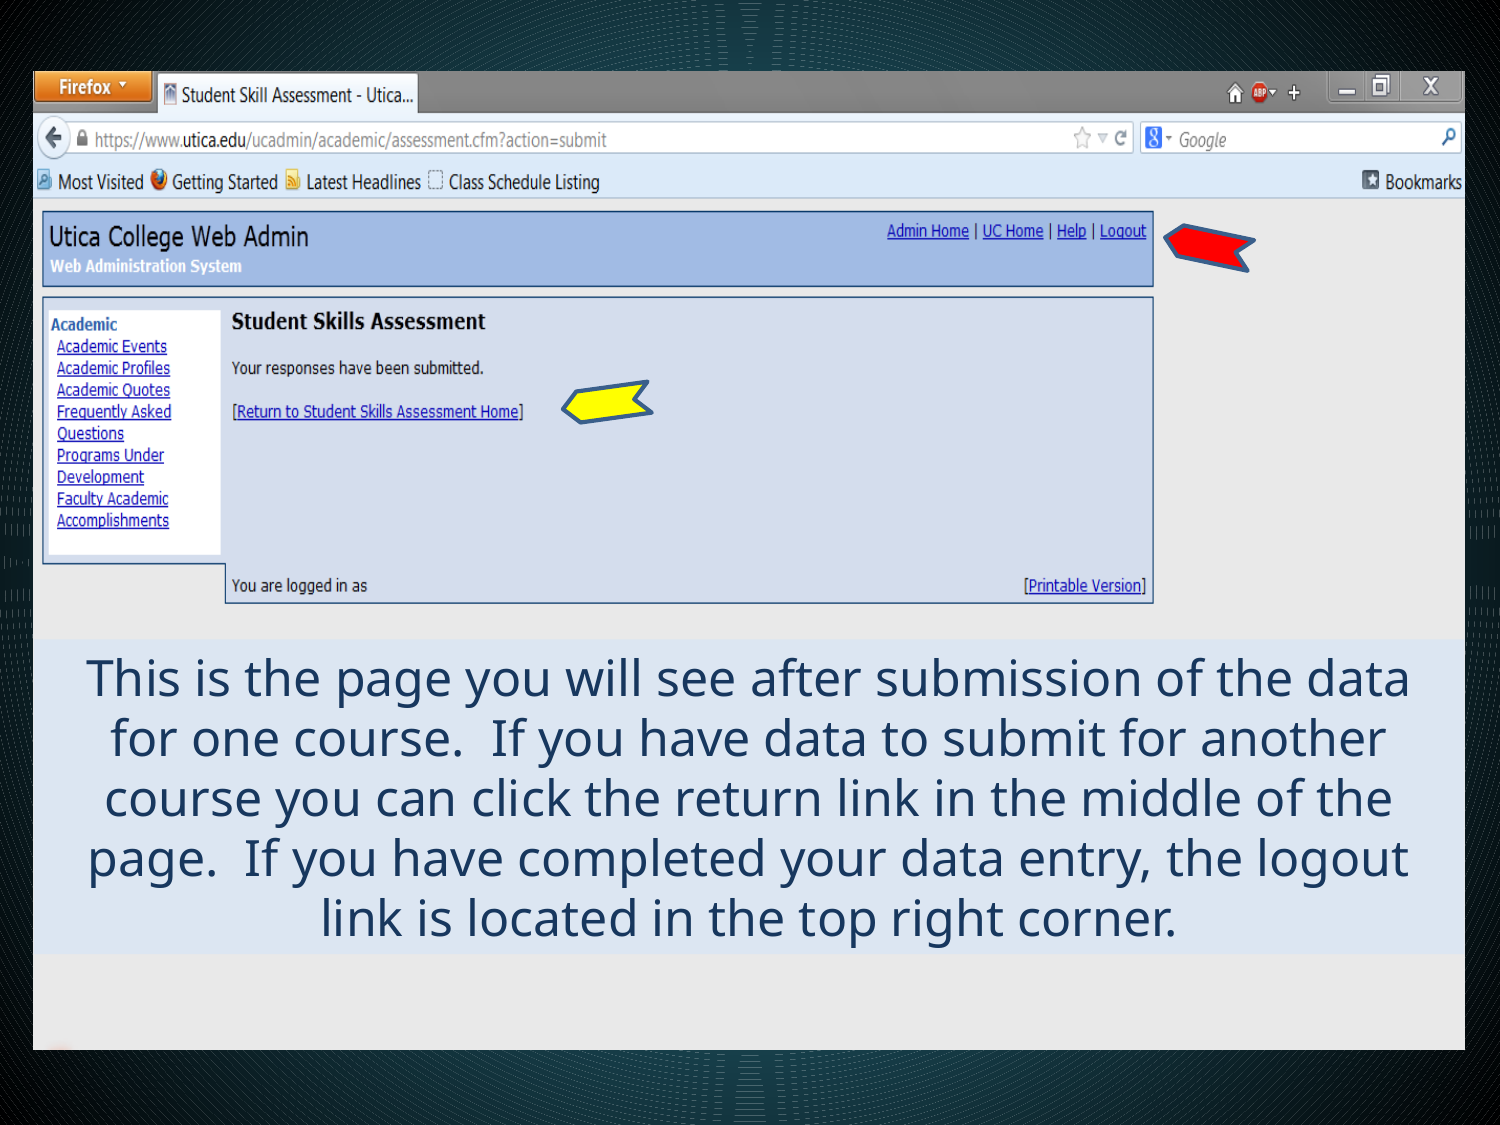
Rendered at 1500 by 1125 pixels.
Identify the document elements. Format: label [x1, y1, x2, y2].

picture [33, 71, 1465, 1051]
